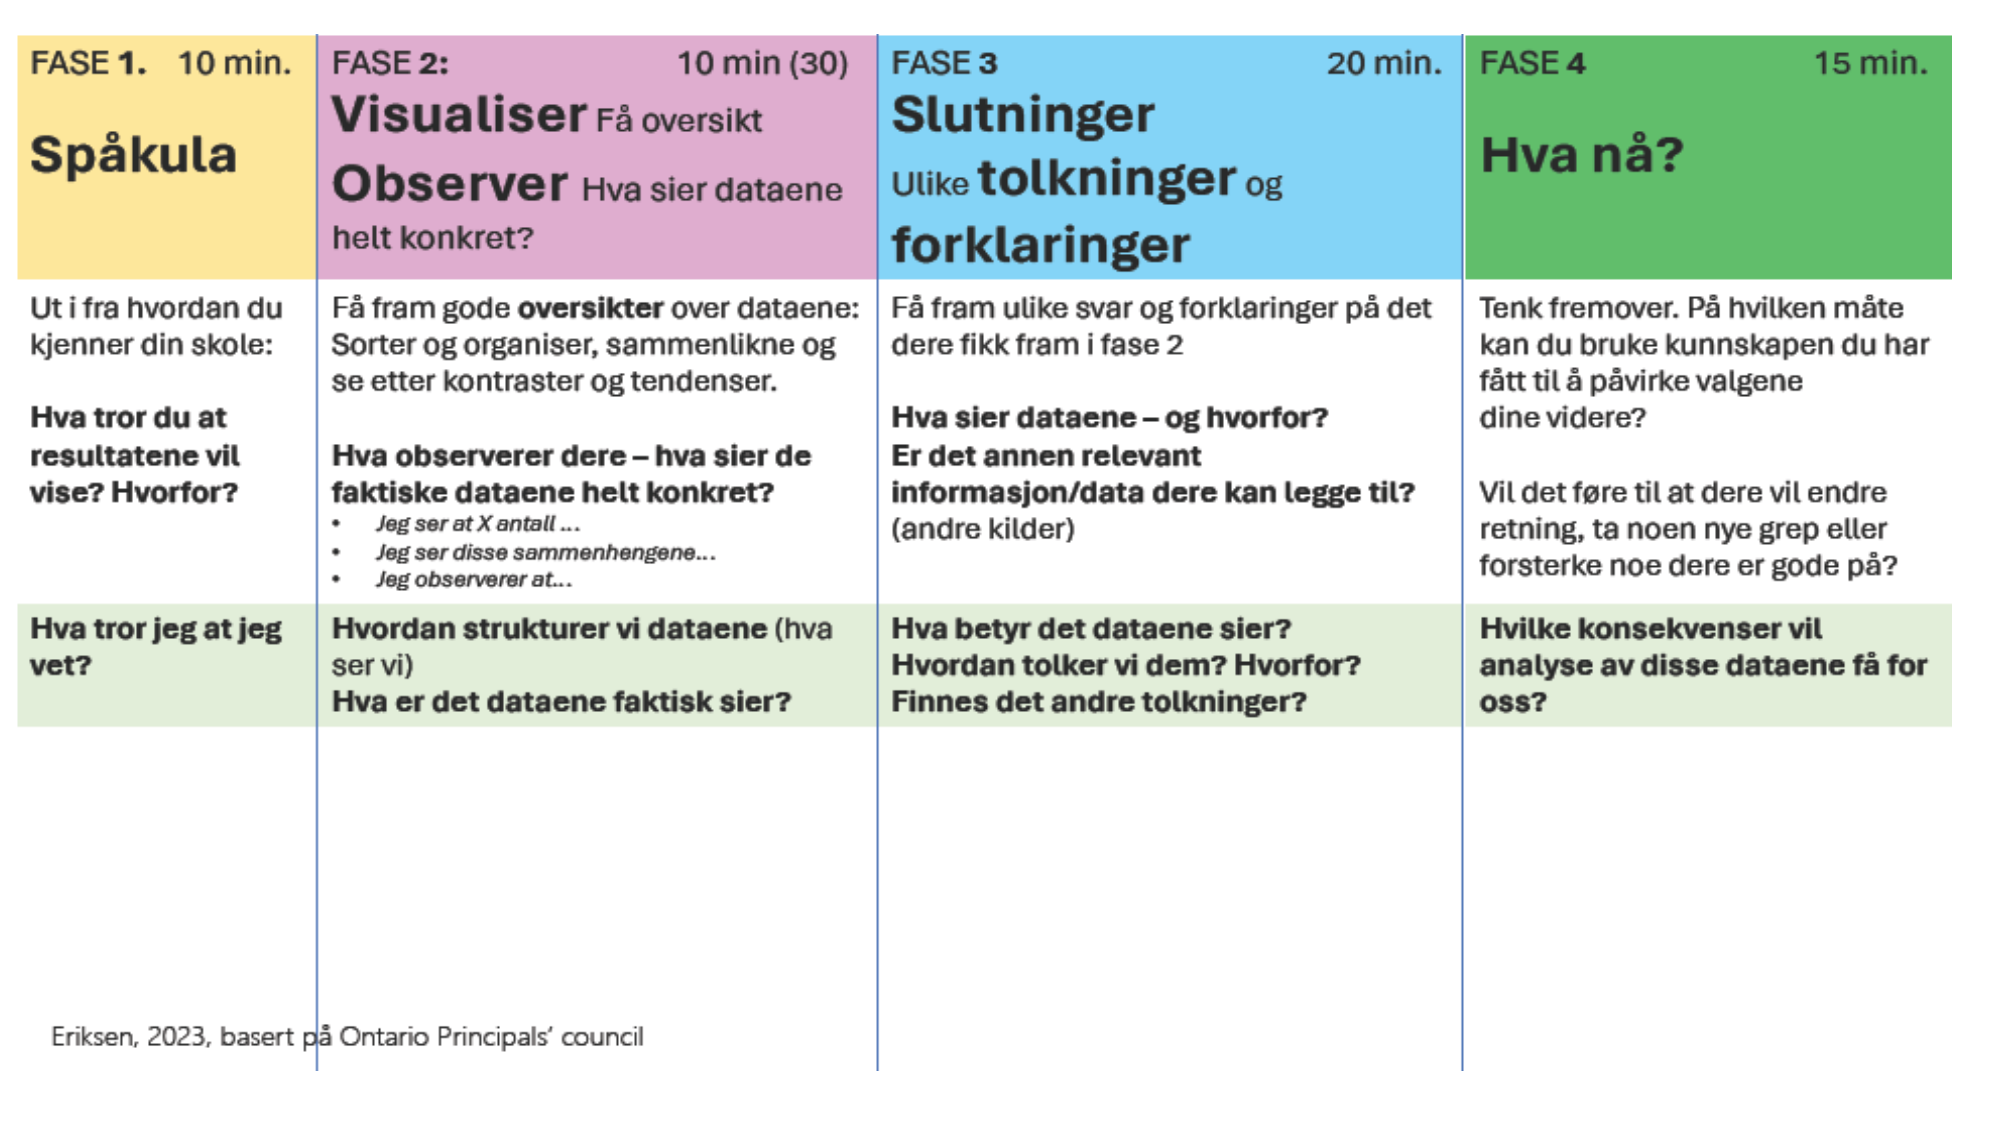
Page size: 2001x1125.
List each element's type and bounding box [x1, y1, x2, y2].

text_box [16, 34, 1952, 1071]
